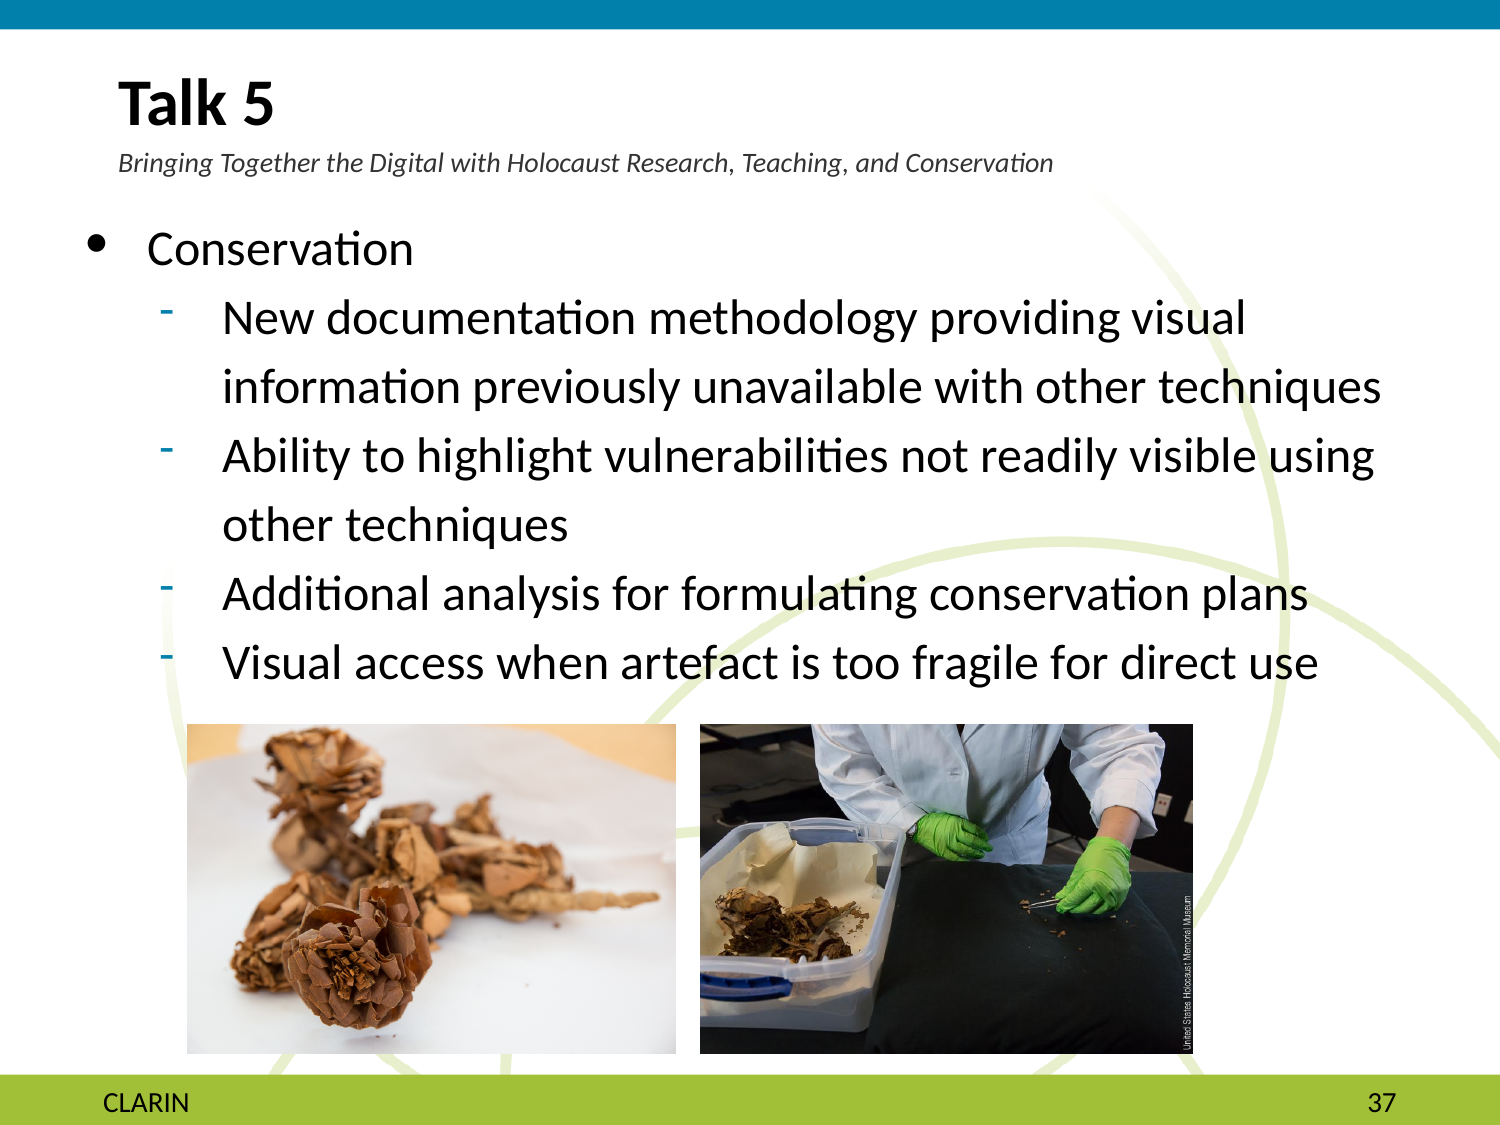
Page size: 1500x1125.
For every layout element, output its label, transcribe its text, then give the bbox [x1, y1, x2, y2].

slide_number ‹#› [1059, 1078, 1397, 1123]
list Conservation New documentation methodology providing visual information previously unavailable with other techniques Ability to highlight vulnerabilities not readily visible using other techniques Additional analysis for formulating conservation plans Visual access when artefact is too fragile for direct use [57, 198, 1472, 700]
picture [0, 30, 1500, 1074]
title Talk 5 Bringing Together the Digital with Holocaust Research, Teaching, and Conservation [103, 59, 1397, 198]
footer CLARIN [103, 1078, 1004, 1123]
